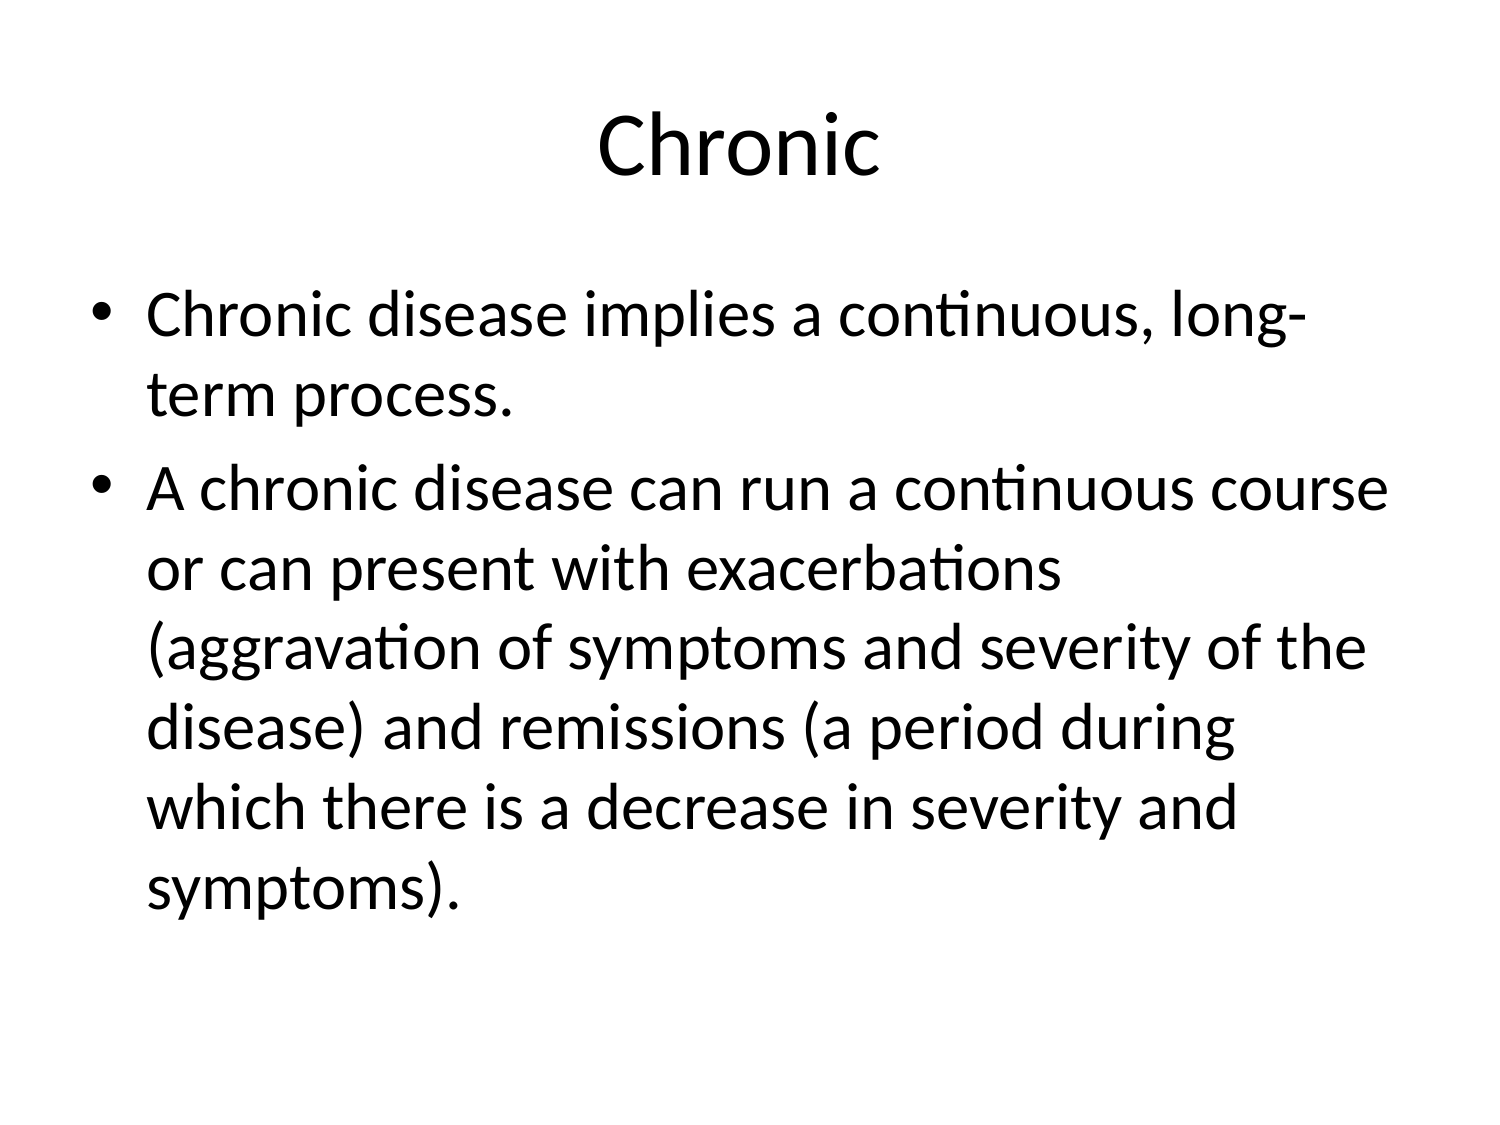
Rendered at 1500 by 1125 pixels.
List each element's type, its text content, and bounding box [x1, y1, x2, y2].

title Chronic [75, 45, 1425, 233]
list Chronic disease implies a continuous, long-term process. A chronic disease can run a continuous course or can present with exacerbations (aggravation of symptoms and severity of the disease) and remissions (a period during which there is a decrease in severity and symptoms). [75, 262, 1425, 1005]
